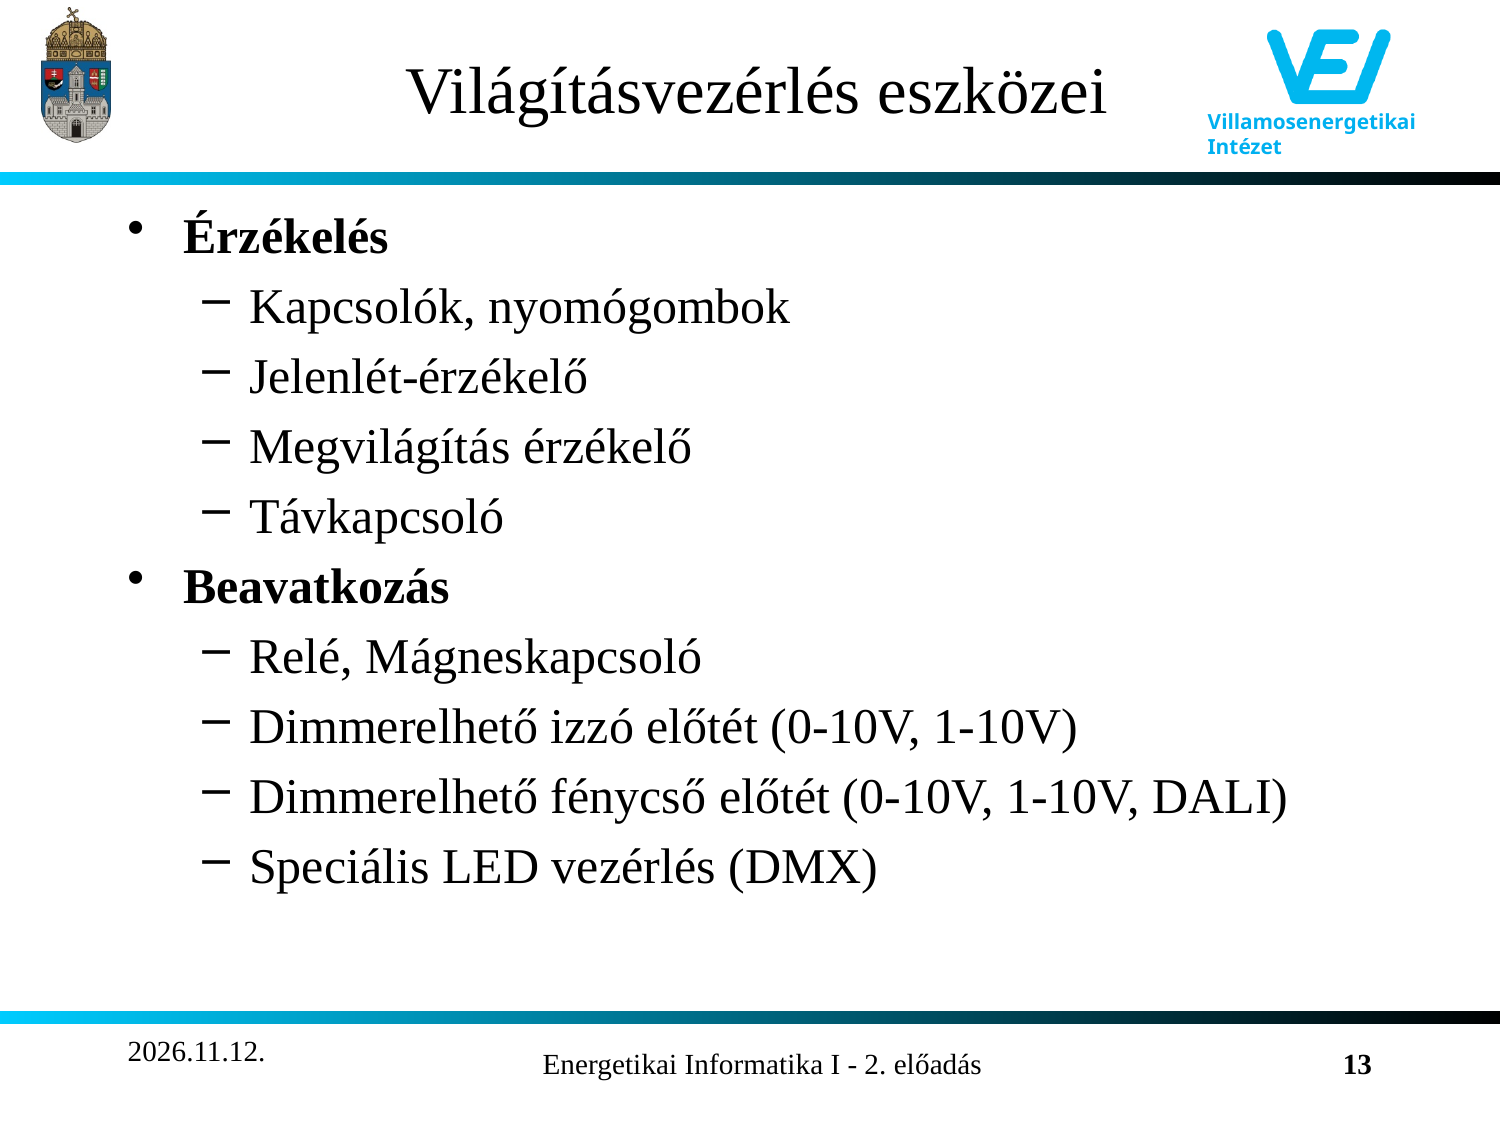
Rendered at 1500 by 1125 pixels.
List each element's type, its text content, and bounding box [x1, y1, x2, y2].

title Világításvezérlés eszközei [194, 42, 1320, 131]
slide_number 13 [1074, 1037, 1388, 1101]
footer Energetikai Informatika I - 2. előadás [312, 1037, 1074, 1101]
picture [41, 7, 111, 143]
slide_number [112, 1024, 426, 1101]
picture [1257, 18, 1410, 115]
list Érzékelés Kapcsolók, nyomógombok Jelenlét-érzékelő Megvilágítás érzékelő Távkapcsoló Beavatkozás Relé, Mágneskapcsoló Dimmerelhető izzó előtét (0-10V, 1-10V) Dimmerelhető fénycső előtét (0-10V, 1-10V, DALI) Speciális LED vezérlés (DMX) [111, 196, 1388, 988]
